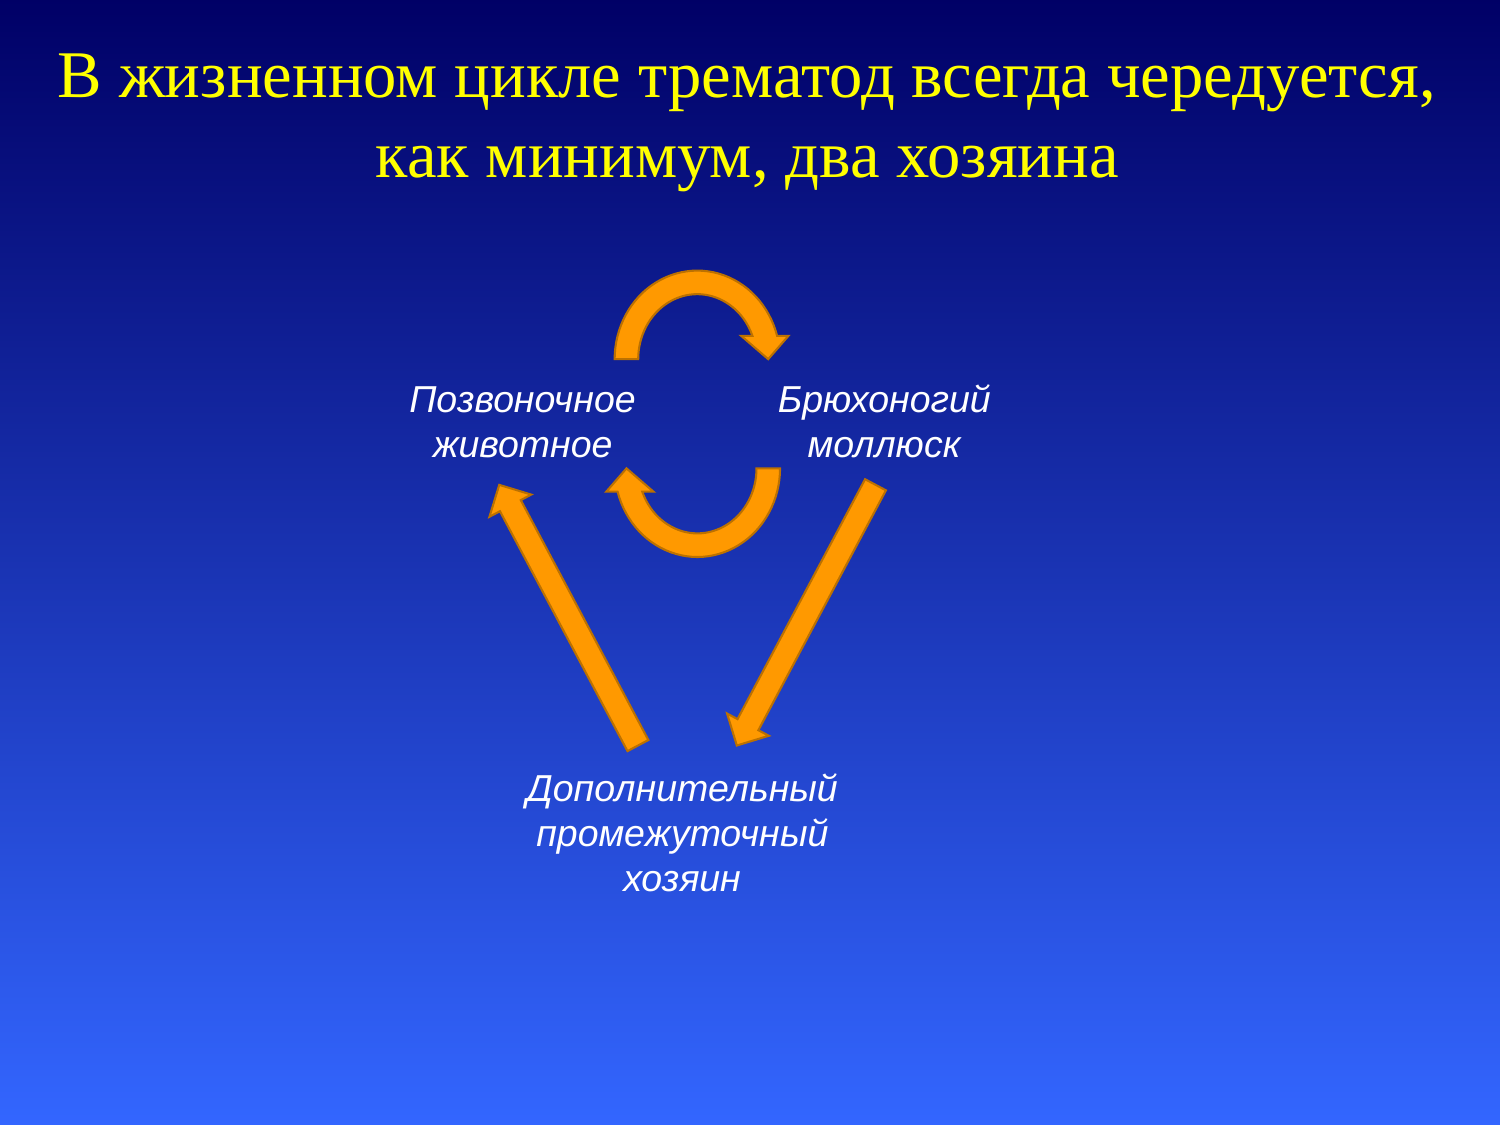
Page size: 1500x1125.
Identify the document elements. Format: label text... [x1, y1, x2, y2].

text_box Позвоночное животное [386, 367, 659, 473]
title В жизненном цикле трематод всегда чередуется, как минимум, два хозяина [6, 16, 1490, 205]
text_box Дополнительный промежуточный хозяин [483, 756, 882, 907]
text_box [613, 269, 791, 361]
text_box Брюхоногий моллюск [747, 367, 1021, 473]
text_box [487, 483, 650, 753]
text_box [603, 466, 782, 559]
text_box [725, 477, 888, 747]
